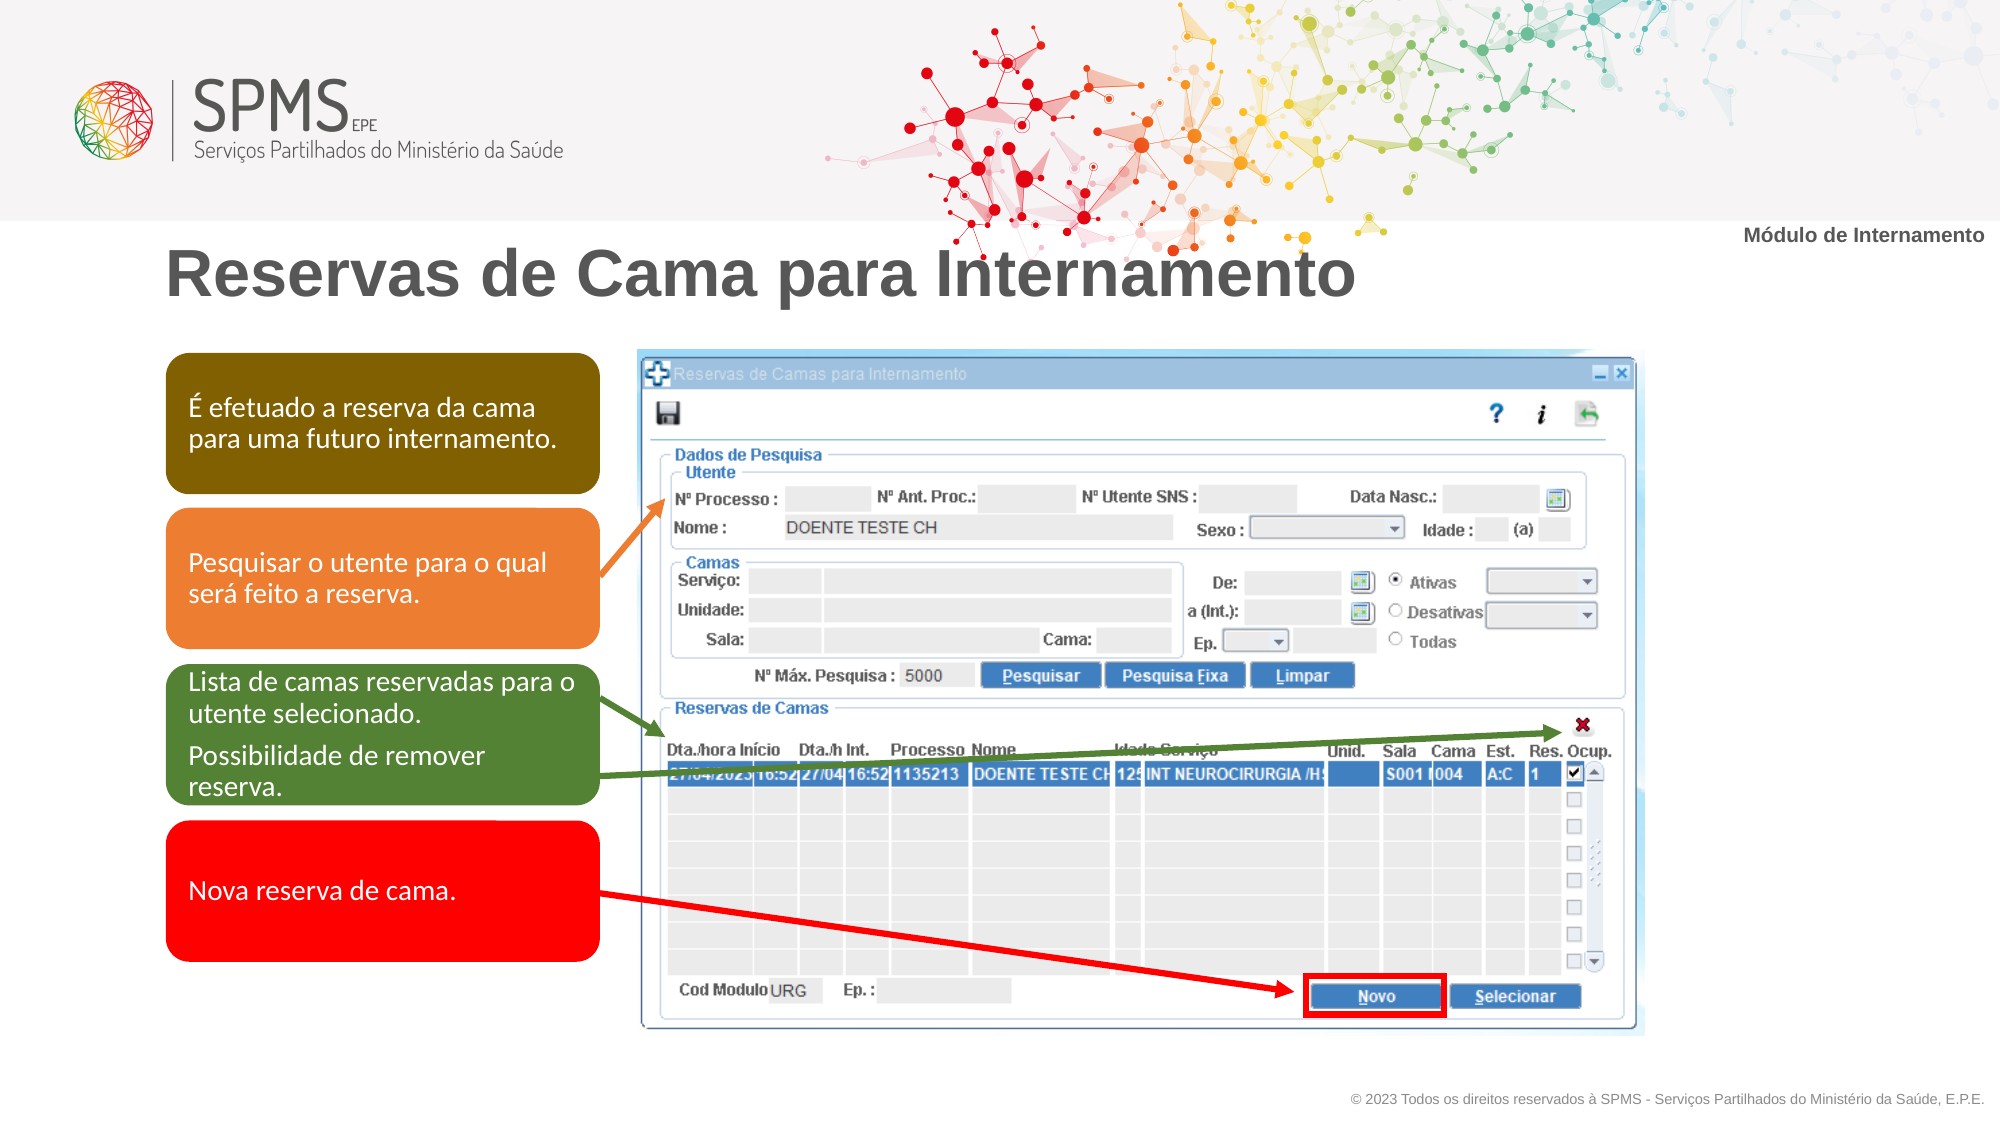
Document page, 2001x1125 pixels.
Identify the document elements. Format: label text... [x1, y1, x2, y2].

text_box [599, 732, 1563, 777]
picture [0, 0, 2000, 283]
text_box Módulo de Internamento [1501, 204, 2000, 264]
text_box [599, 498, 666, 577]
text_box Reservas de Cama para Internamento [150, 231, 1389, 338]
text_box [599, 697, 666, 732]
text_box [637, 349, 1645, 1036]
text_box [599, 893, 1295, 992]
text_box © 2023 Todos os direitos reservados à SPMS - Serviços Partilhados do Ministério da Saúde, E.P.E. [977, 1068, 2000, 1125]
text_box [165, 351, 600, 963]
